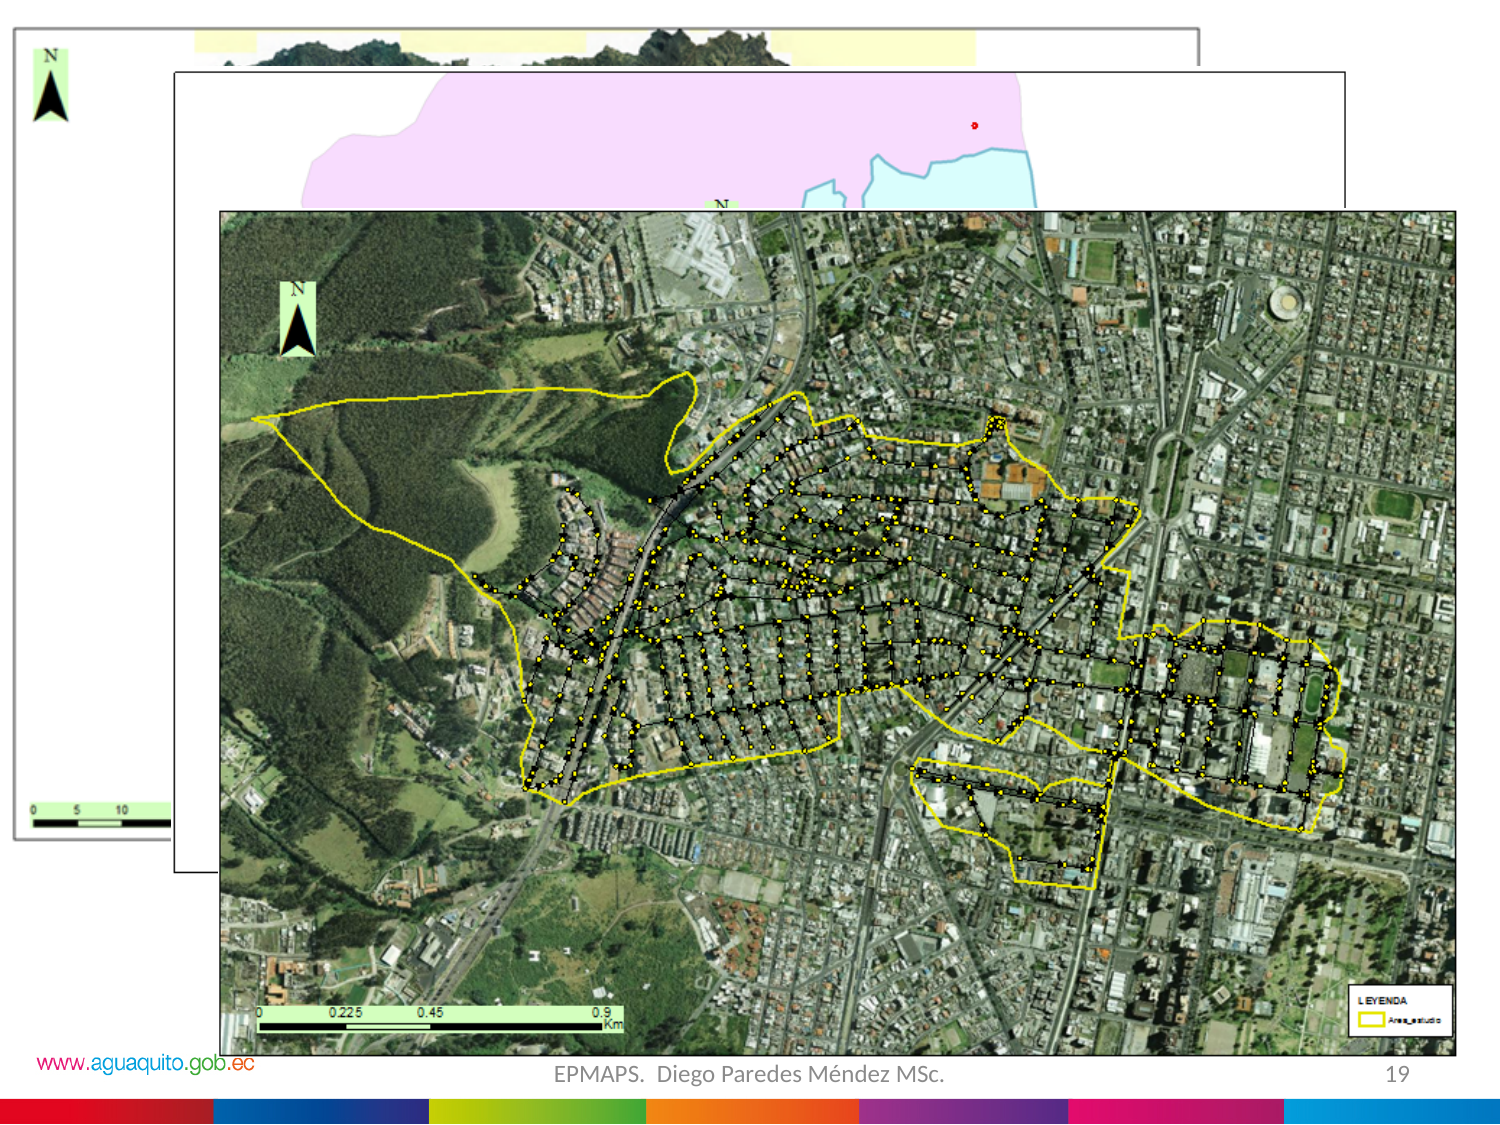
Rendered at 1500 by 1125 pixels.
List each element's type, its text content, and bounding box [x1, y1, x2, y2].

slide_number 19 [1074, 1066, 1425, 1103]
picture [0, 0, 1500, 1125]
footer EPMAPS. Diego Paredes Méndez MSc. [512, 1066, 988, 1103]
